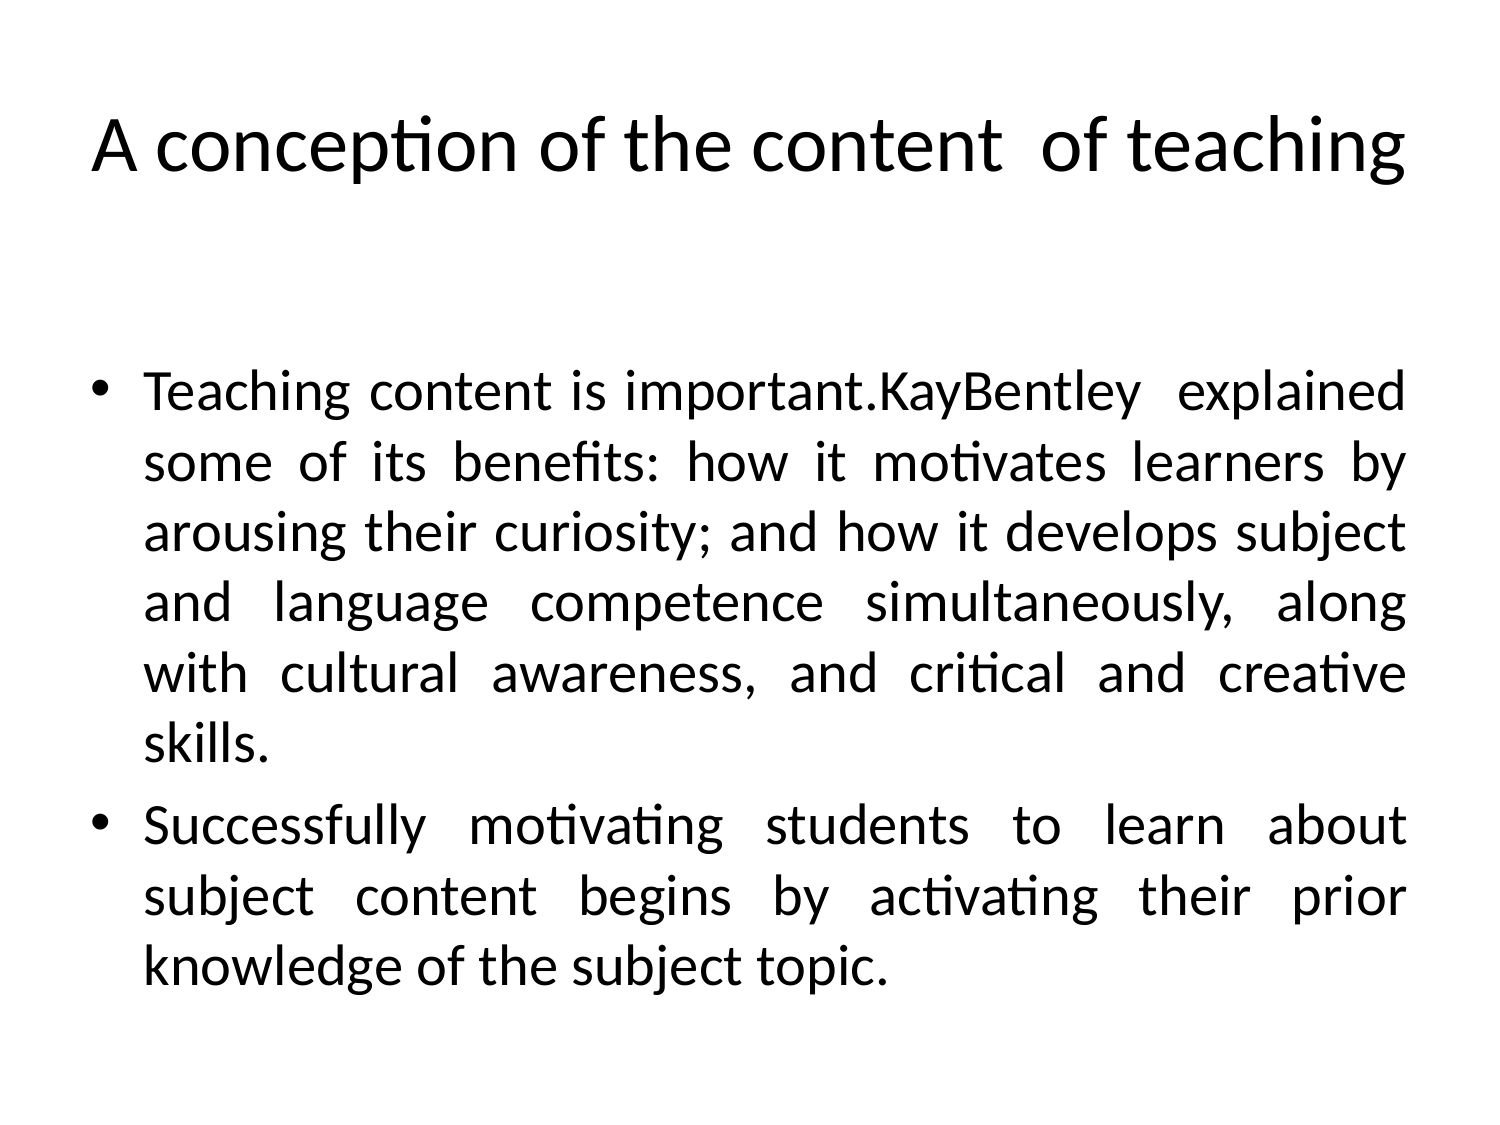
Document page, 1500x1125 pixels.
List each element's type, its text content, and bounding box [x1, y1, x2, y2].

title A conception of the content of teaching [75, 45, 1425, 233]
list Teaching content is important.KayBentley explained some of its benefits: how it motivates learners by arousing their curiosity; and how it develops subject and language competence simultaneously, along with cultural awareness, and critical and creative skills. Successfully motivating students to learn about subject content begins by activating their prior knowledge of the subject topic. [75, 262, 1425, 1005]
